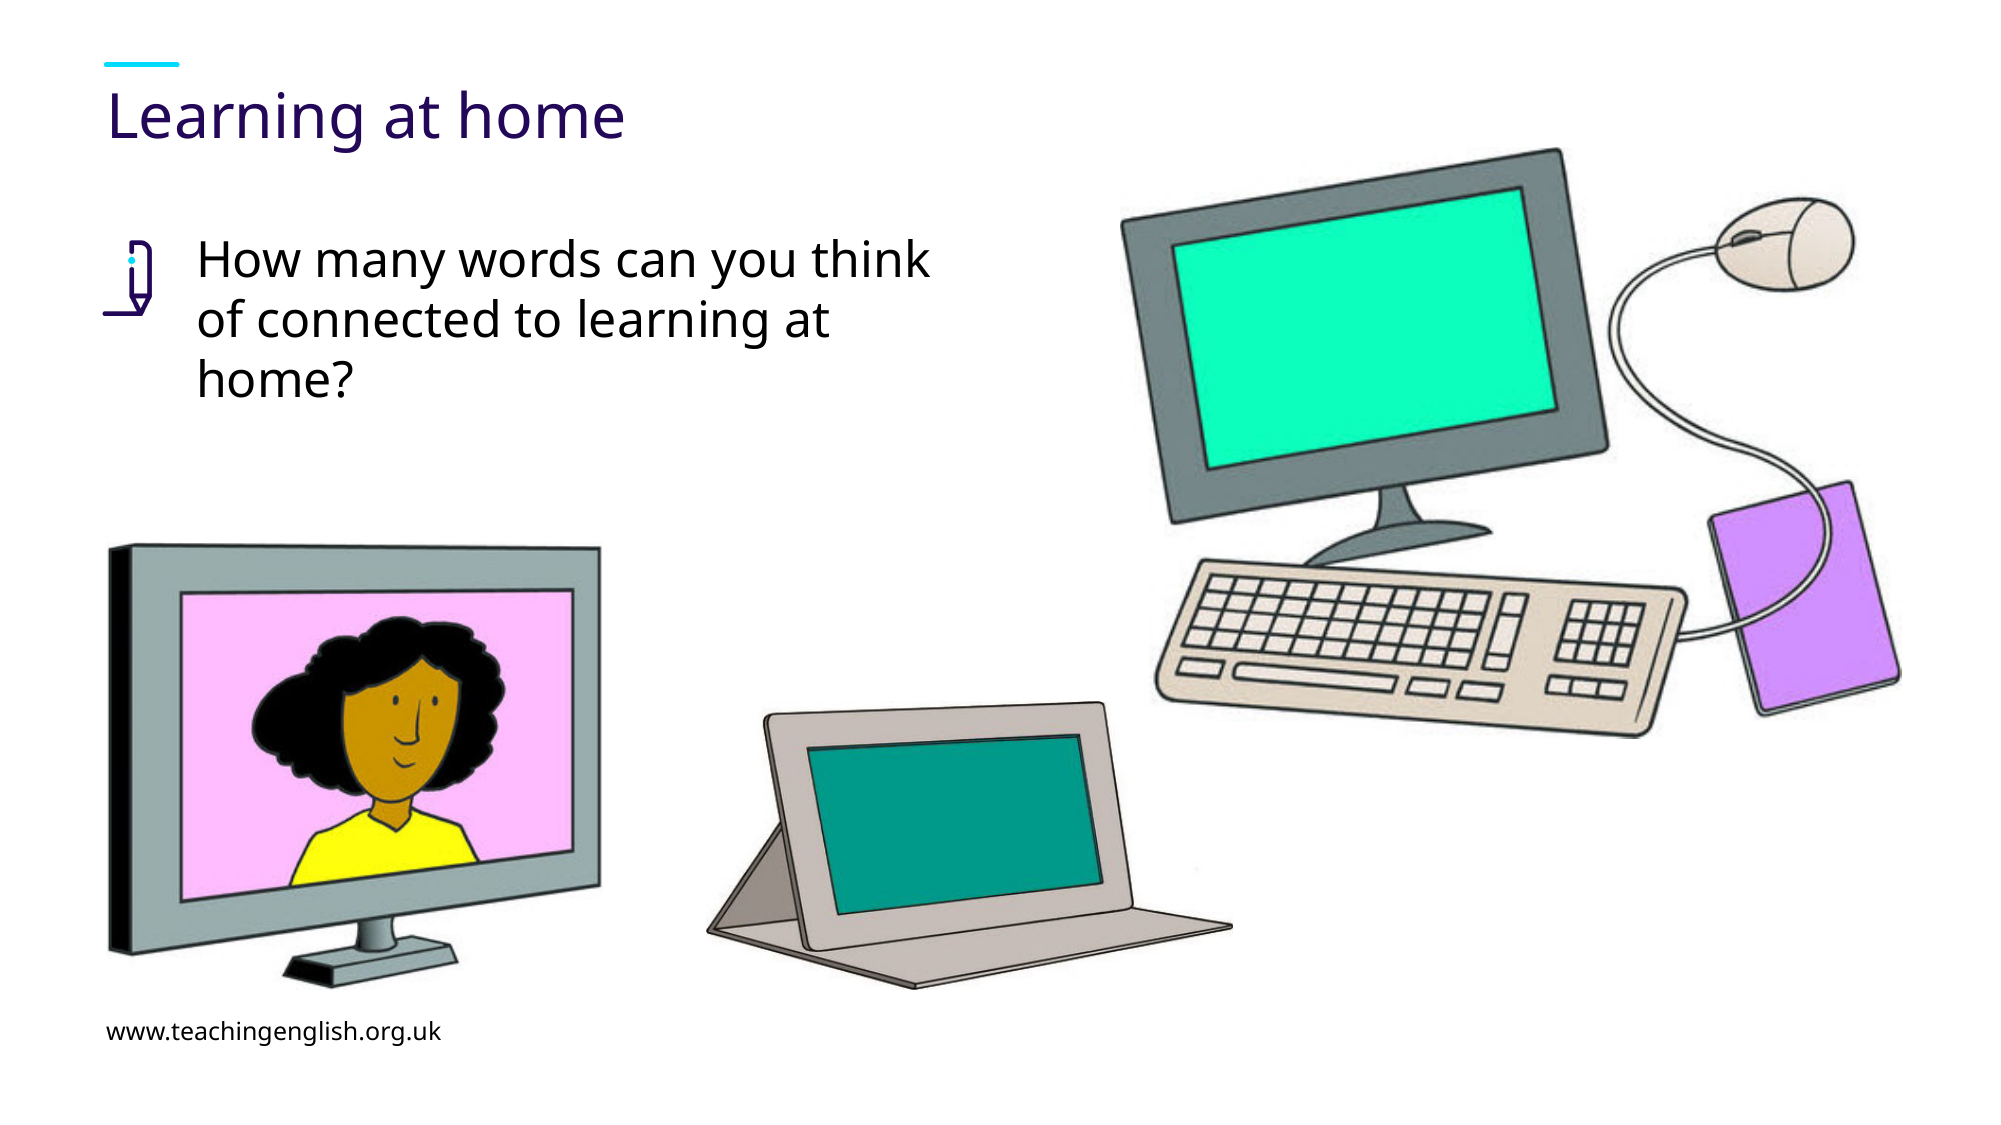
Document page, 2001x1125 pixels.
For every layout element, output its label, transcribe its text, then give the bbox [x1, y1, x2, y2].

title Learning at home [106, 82, 1902, 213]
text_box How many words can you think of connected to learning at home? [106, 220, 970, 416]
picture [106, 542, 603, 990]
picture [706, 147, 1902, 990]
picture [69, 207, 212, 350]
footer www.teachingenglish.org.uk [106, 1015, 1819, 1046]
